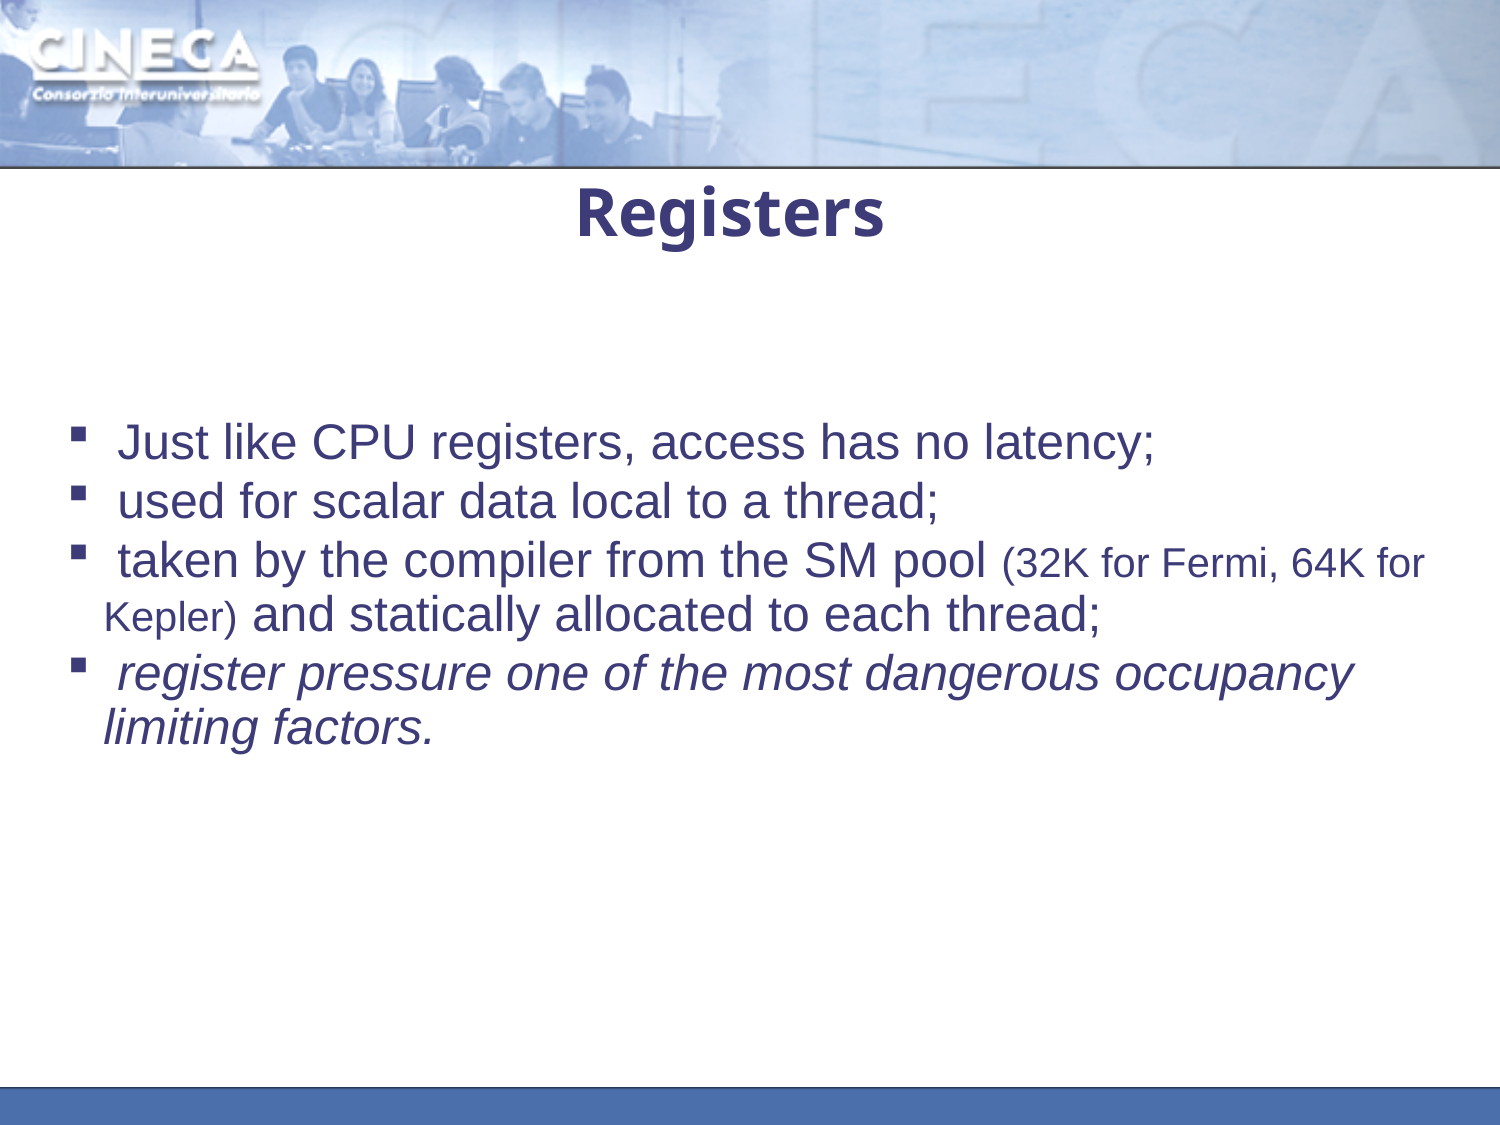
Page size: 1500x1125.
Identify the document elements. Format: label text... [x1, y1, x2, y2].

text_box Just like CPU registers, access has no latency; used for scalar data local to a thread; taken by the compiler from the SM pool (32K for Fermi, 64K for Kepler) and statically allocated to each thread; register pressure one of the most dangerous occupancy limiting factors. [53, 408, 1447, 763]
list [0, 0, 1500, 169]
picture [0, 1087, 1500, 1125]
title Registers [81, 152, 1379, 268]
